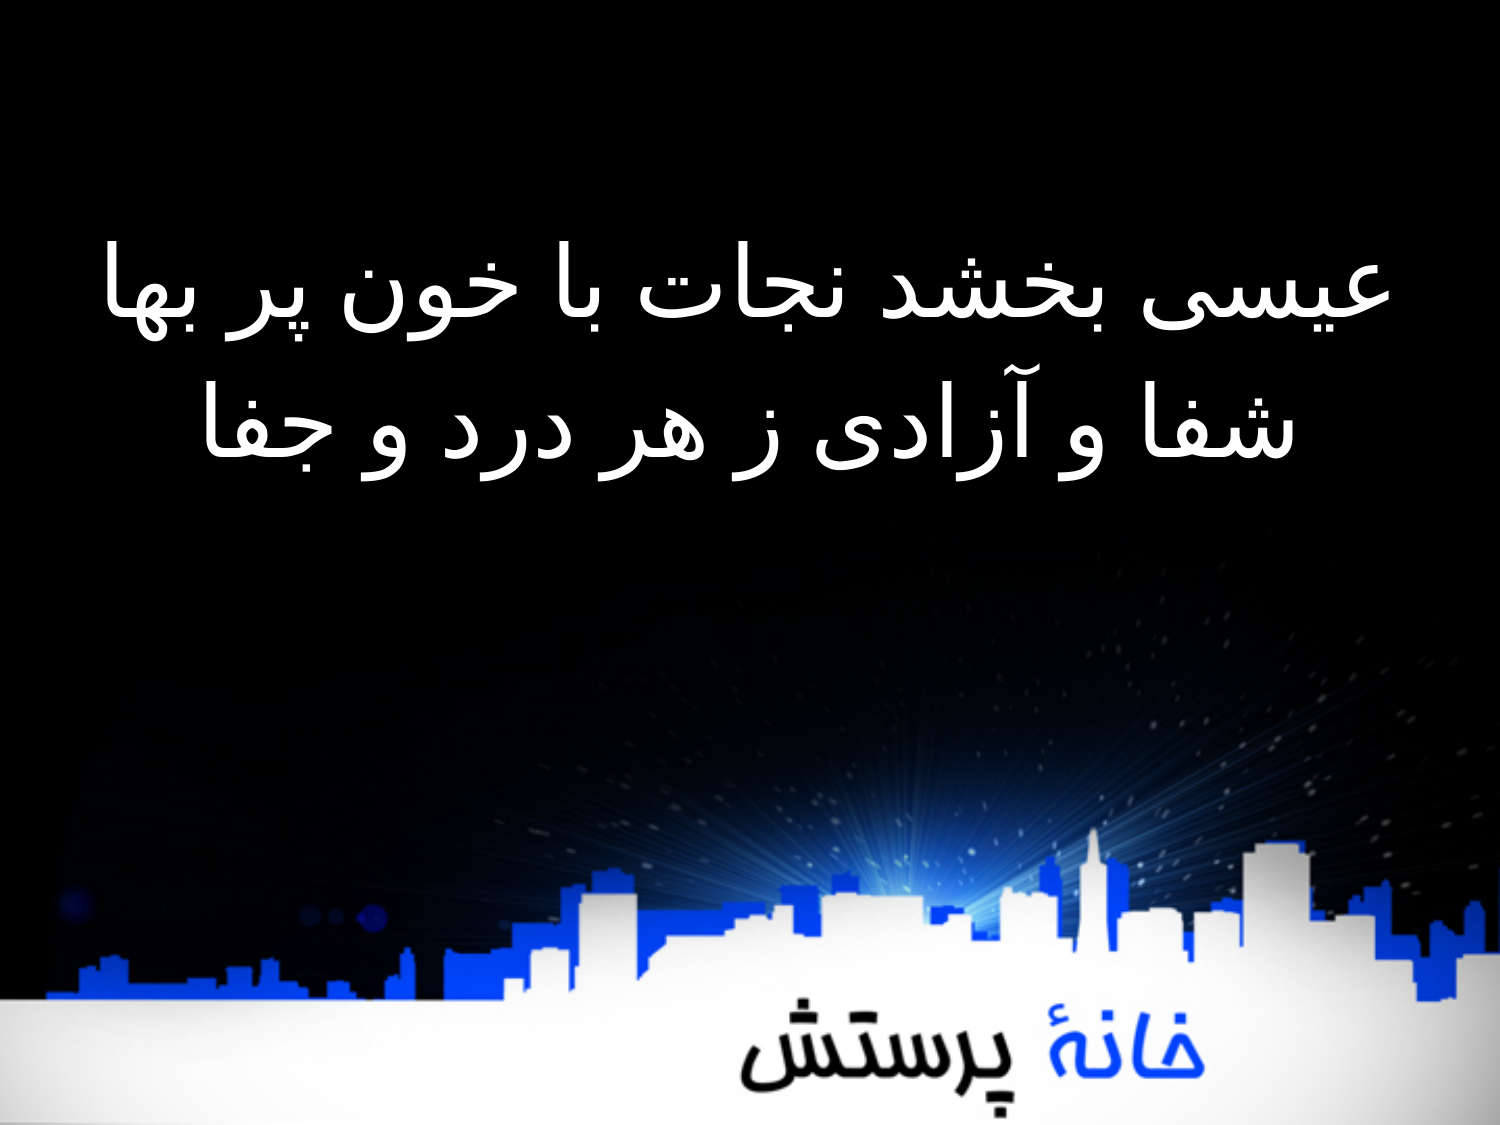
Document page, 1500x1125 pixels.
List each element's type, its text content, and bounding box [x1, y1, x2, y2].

picture [0, 0, 1500, 1125]
list عیسی بخشد نجات با خون پر بها شفا و آزادی ز هر درد و جفا [75, 70, 1425, 813]
